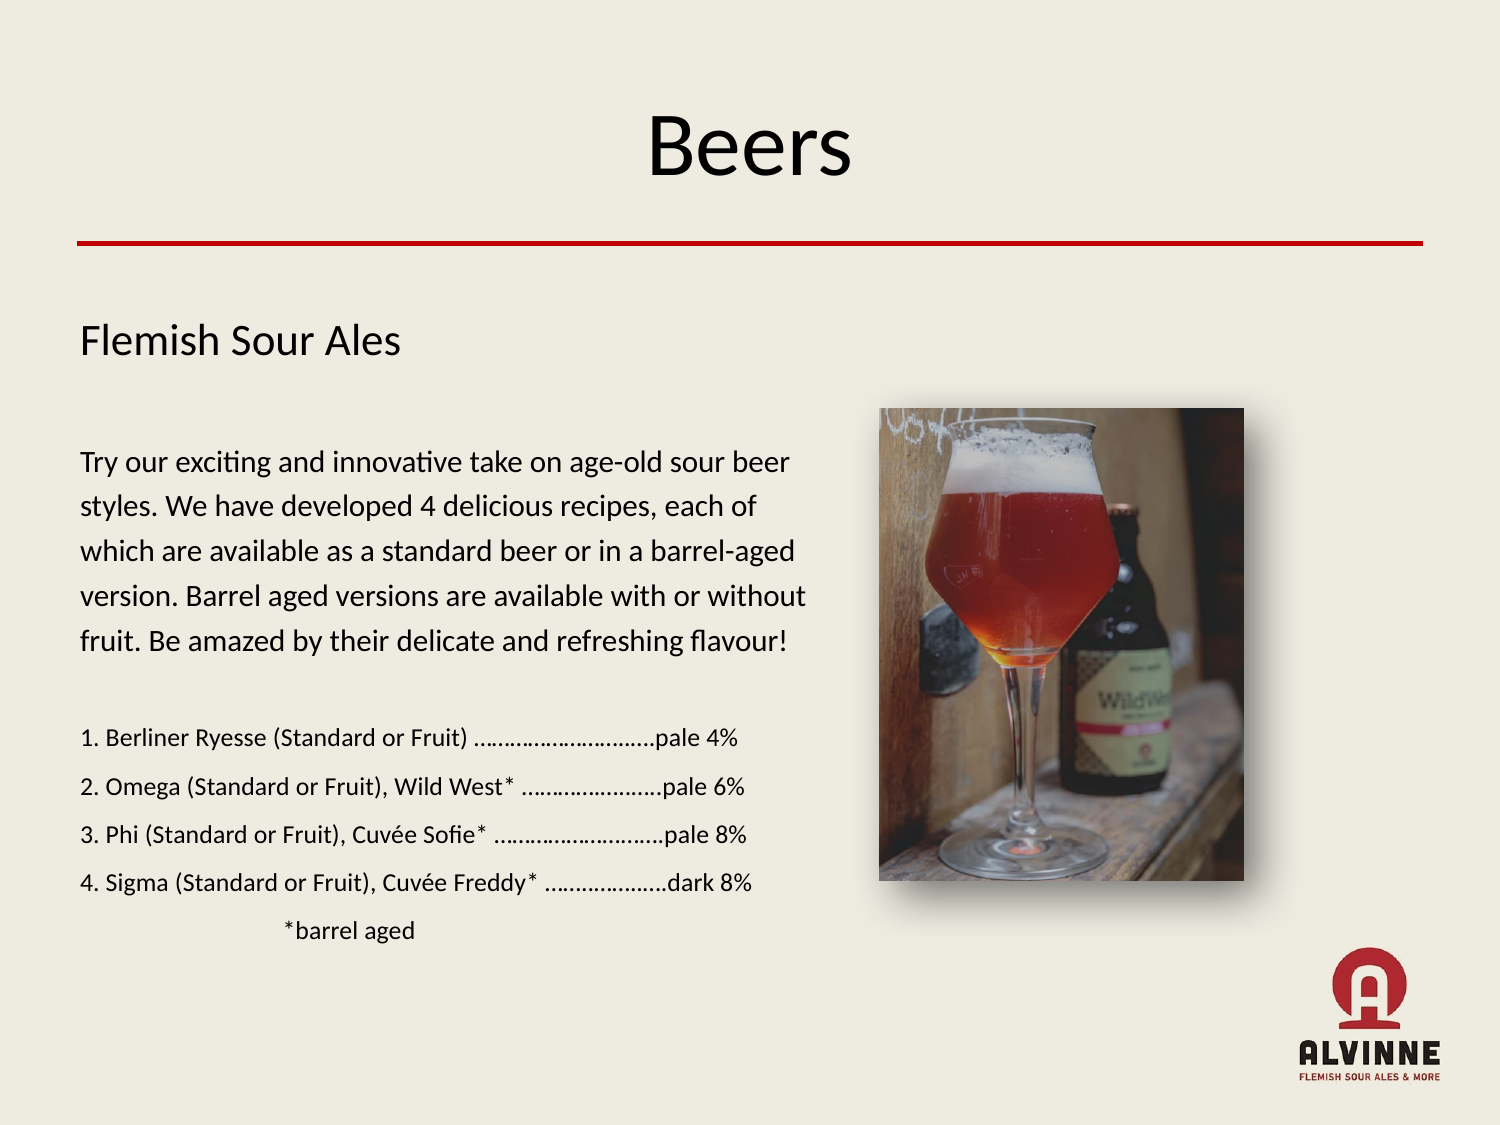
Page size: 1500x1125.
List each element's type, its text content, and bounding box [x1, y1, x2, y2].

picture [879, 408, 1244, 882]
title Beers [75, 45, 1425, 233]
picture [1281, 940, 1458, 1099]
list Flemish Sour Ales Try our exciting and innovative take on age-old sour beer styles. We have developed 4 delicious recipes, each of which are available as a standard beer or in a barrel-aged version. Barrel aged versions are available with or without fruit. Be amazed by their delicate and refreshing flavour! 1. Berliner Ryesse (Standard or Fruit) ……………………..….pale 4% 2. Omega (Standard or Fruit), Wild West* ………….…..…..pale 6% 3. Phi (Standard or Fruit), Cuvée Sofie* …………………...….pale 8% 4. Sigma (Standard or Fruit), Cuvée Freddy* ……..……..….dark 8% *barrel aged [64, 302, 833, 988]
